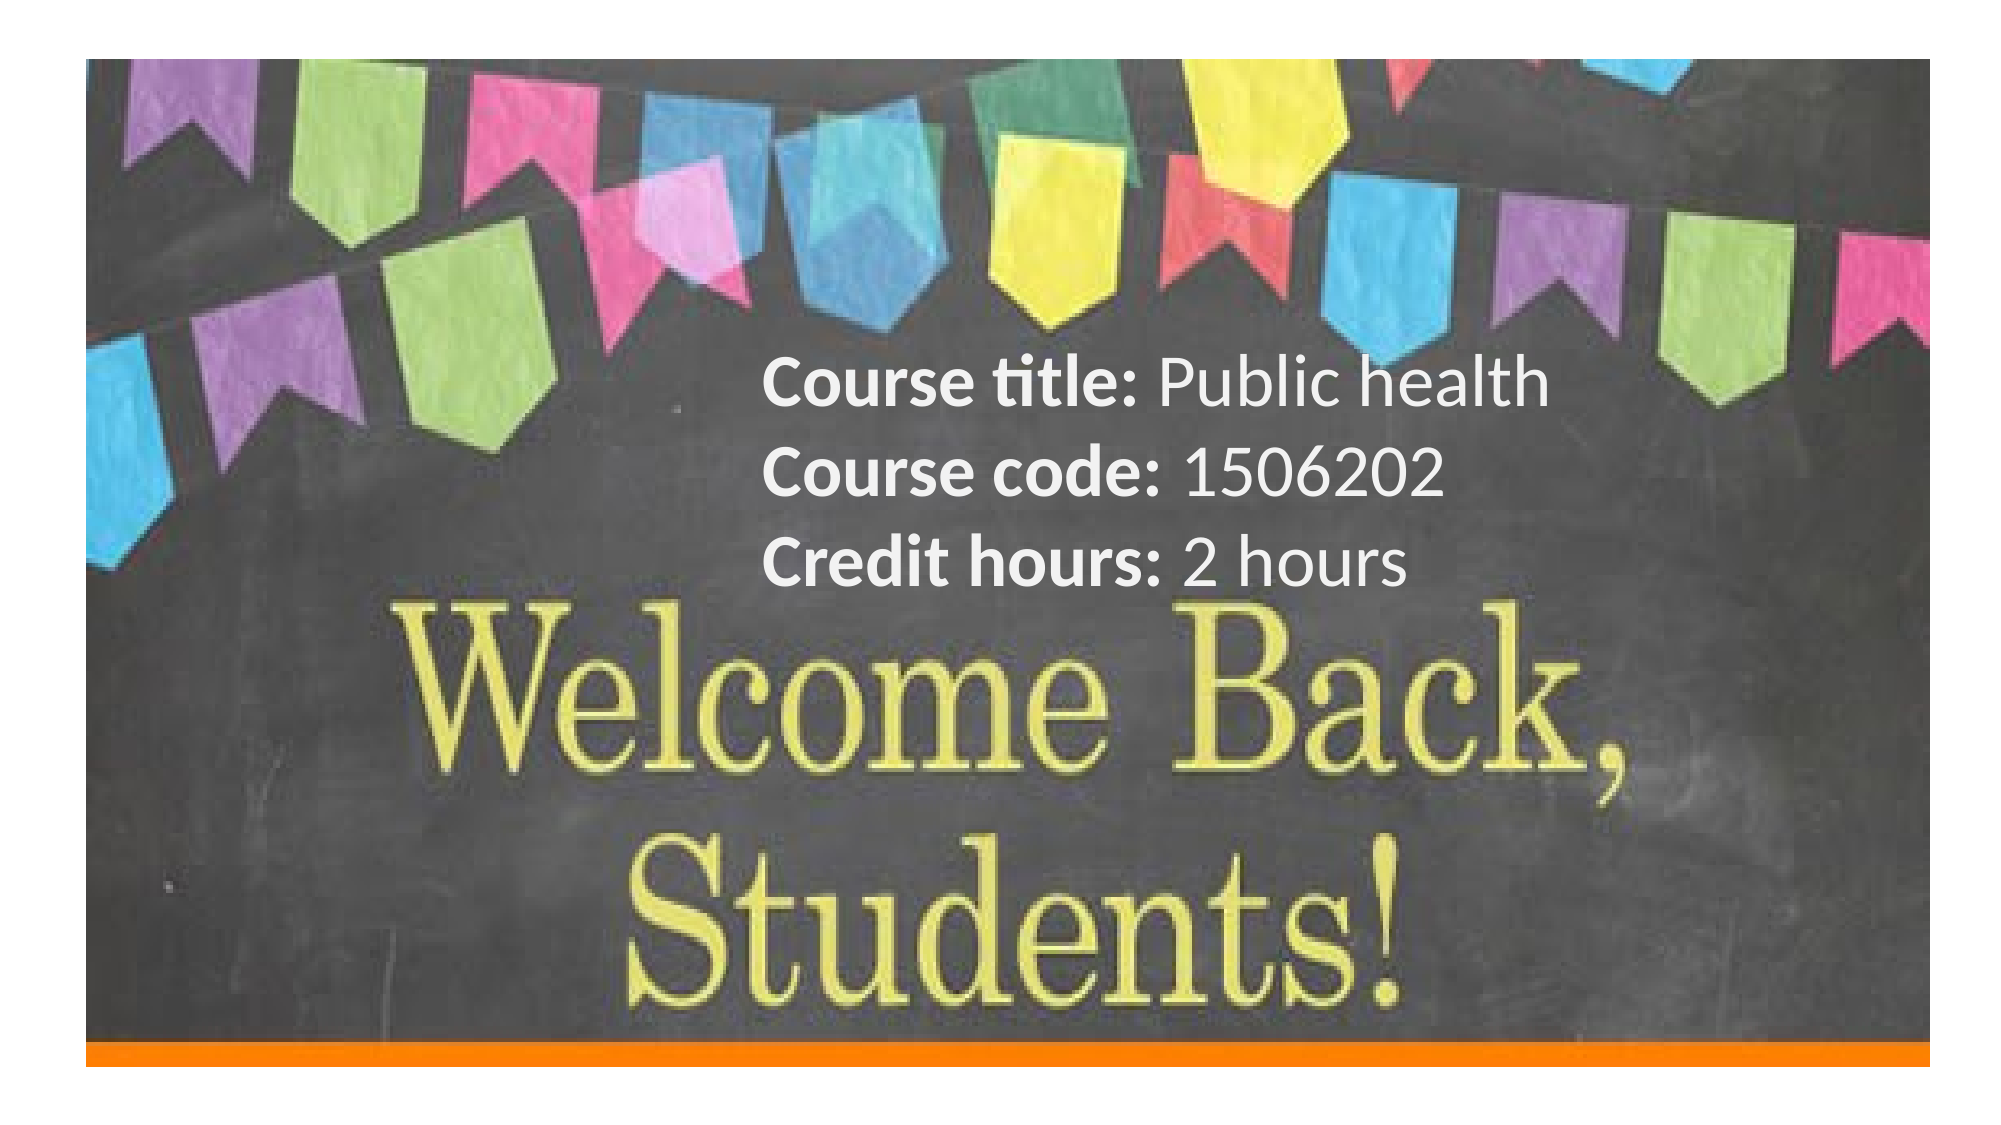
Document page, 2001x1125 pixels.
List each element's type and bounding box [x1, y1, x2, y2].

list [86, 59, 1930, 1067]
